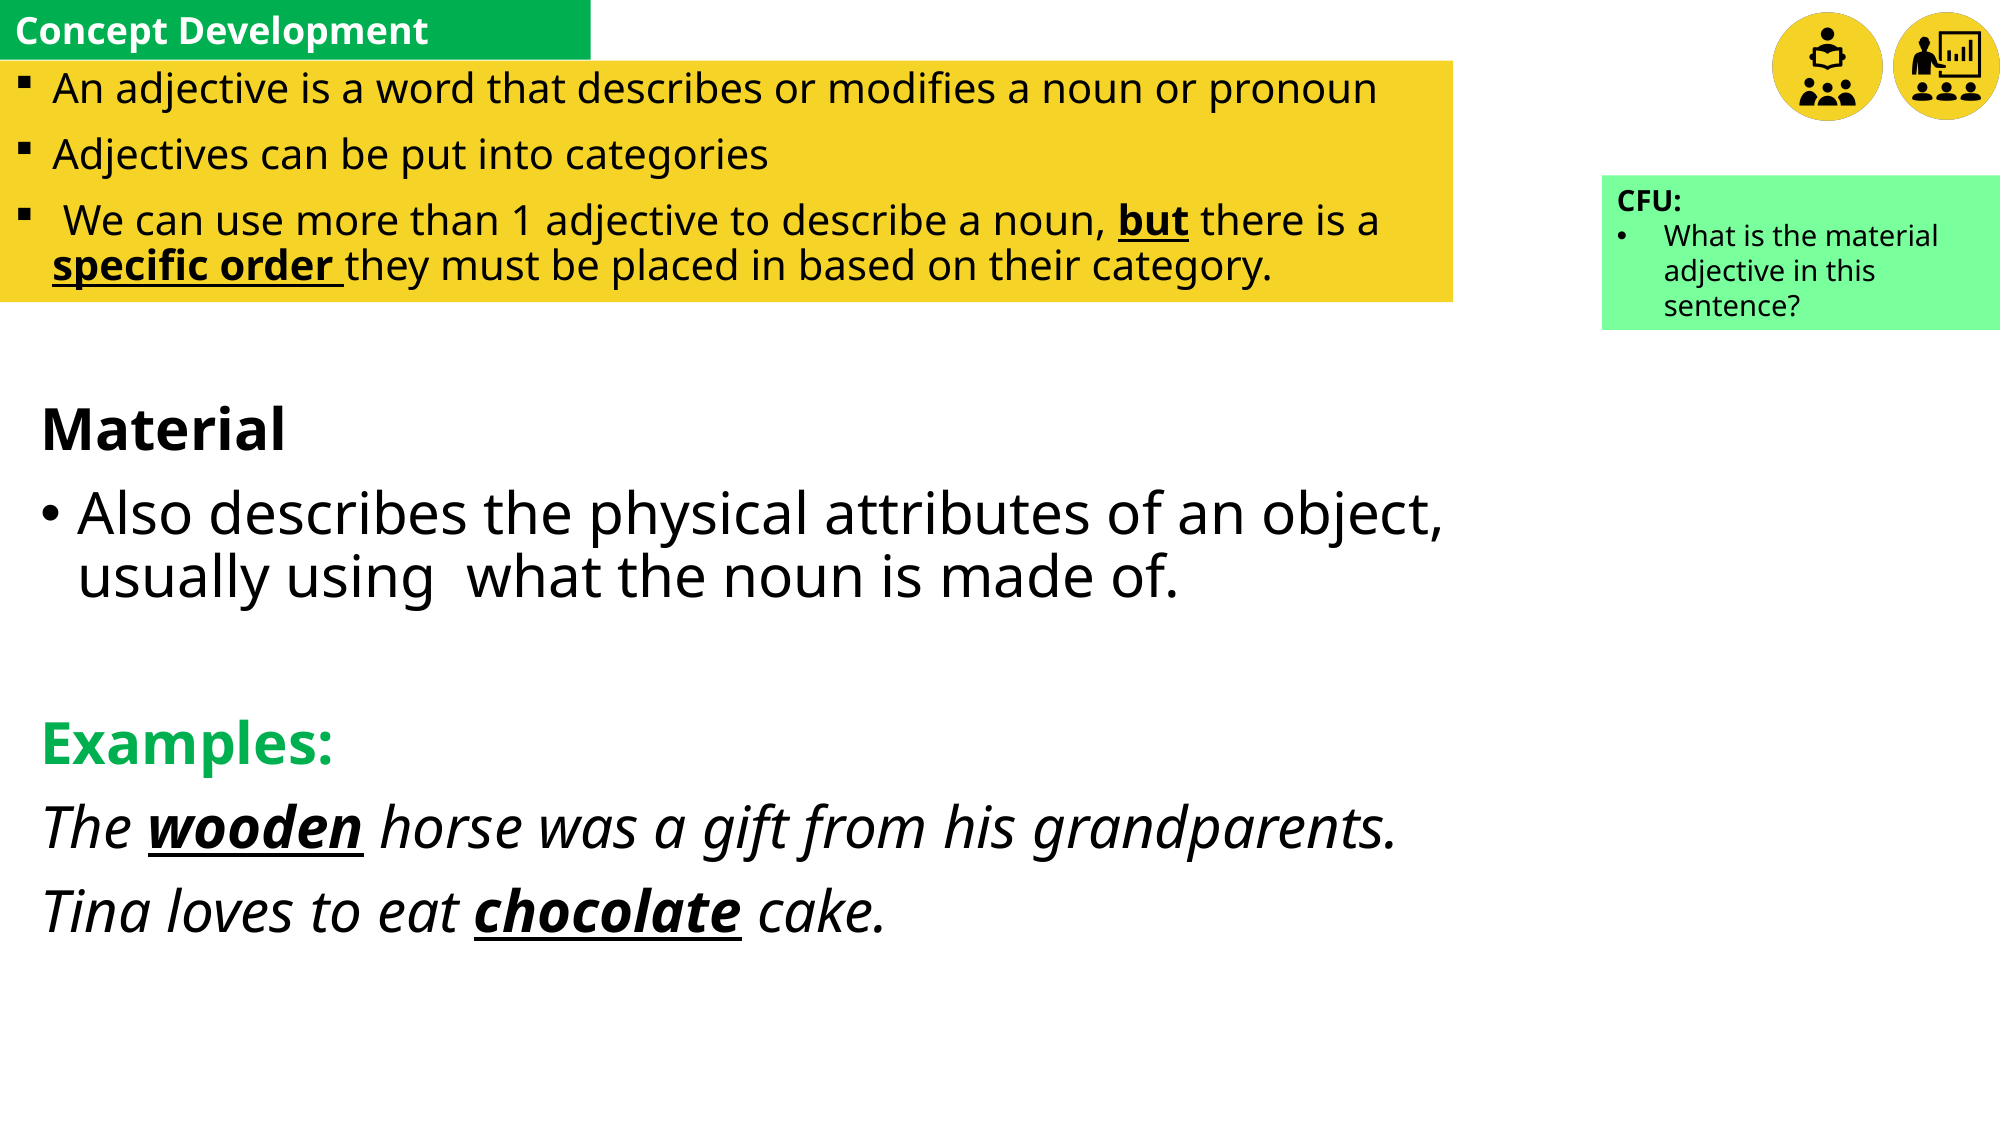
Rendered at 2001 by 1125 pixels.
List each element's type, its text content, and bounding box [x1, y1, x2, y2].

text_box CFU: What is the material adjective in this sentence? [1602, 175, 2000, 330]
text_box Material Also describes the physical attributes of an object, usually using what the noun is made of. Examples: The wooden horse was a gift from his grandparents. Tina loves to eat chocolate cake. [25, 302, 1630, 1125]
picture [1891, 10, 2000, 122]
text_box An adjective is a word that describes or modifies a noun or pronoun Adjectives can be put into categories We can use more than 1 adjective to describe a noun, but there is a specific order they must be placed in based on their category. [0, 60, 1454, 303]
text_box Concept Development [0, 0, 591, 60]
picture [1770, 10, 1885, 123]
